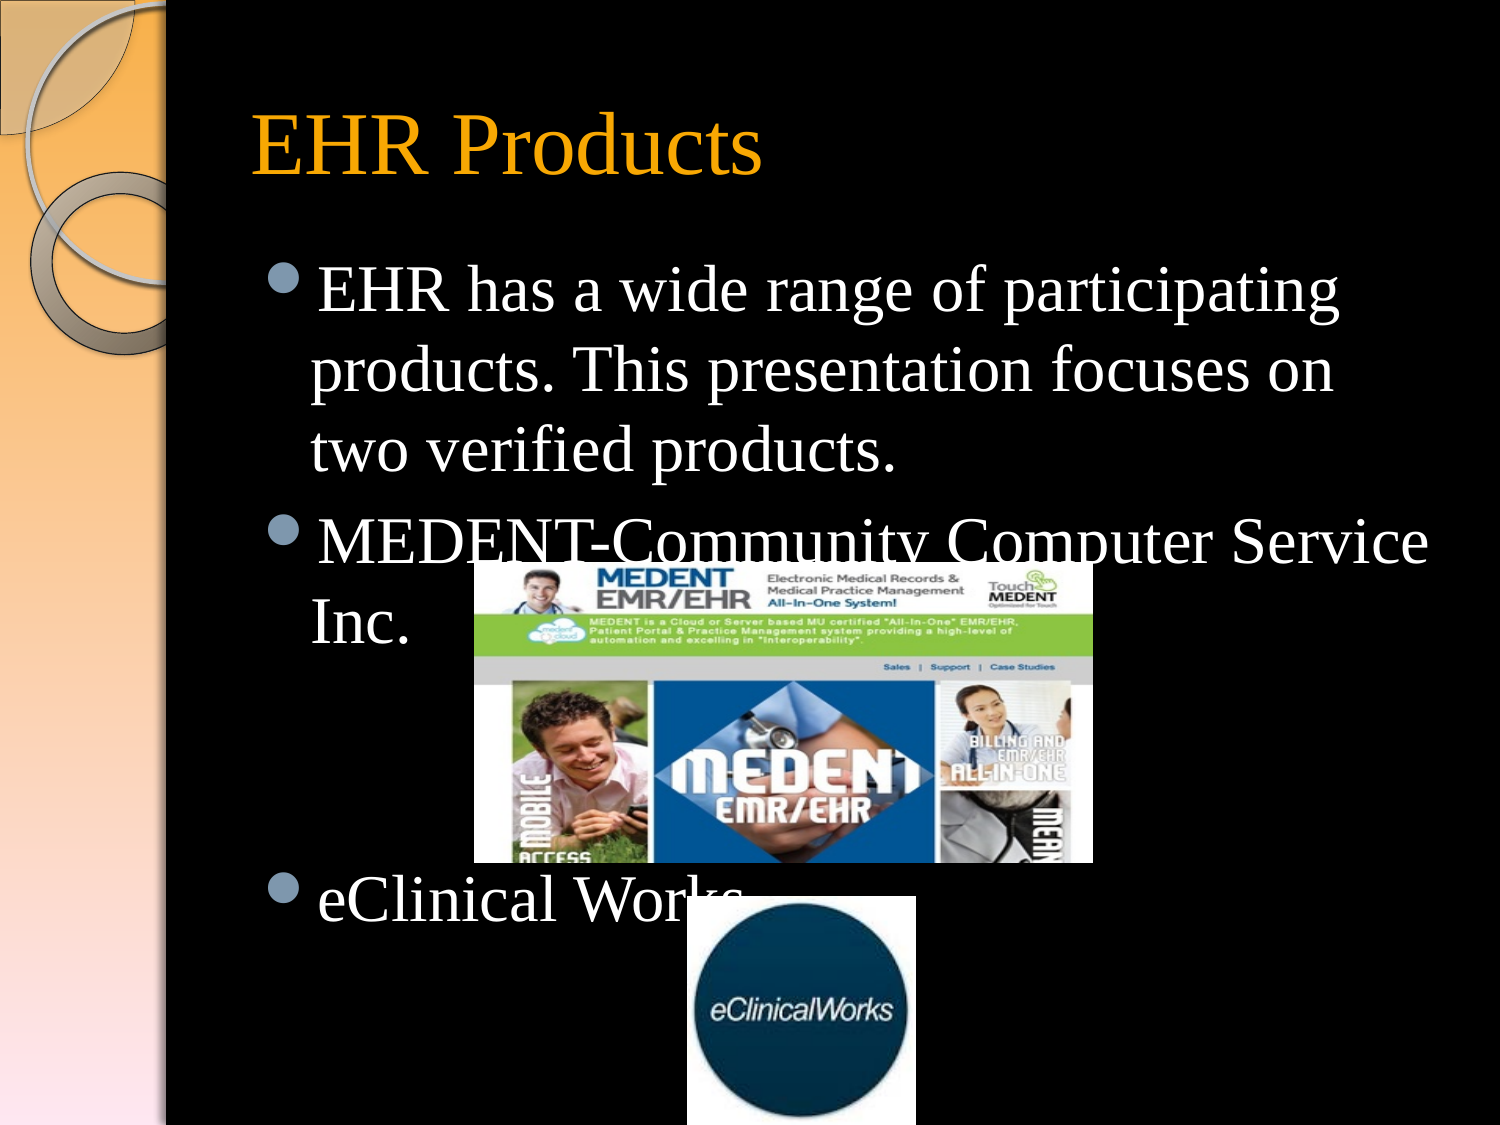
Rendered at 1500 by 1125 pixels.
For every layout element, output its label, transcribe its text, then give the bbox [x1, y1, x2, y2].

title EHR Products [235, 45, 1466, 233]
picture [474, 562, 1093, 863]
picture [687, 896, 916, 1125]
list EHR has a wide range of participating products. This presentation focuses on two verified products. MEDENT-Community Computer Service Inc. eClinical Works. [235, 237, 1466, 1025]
